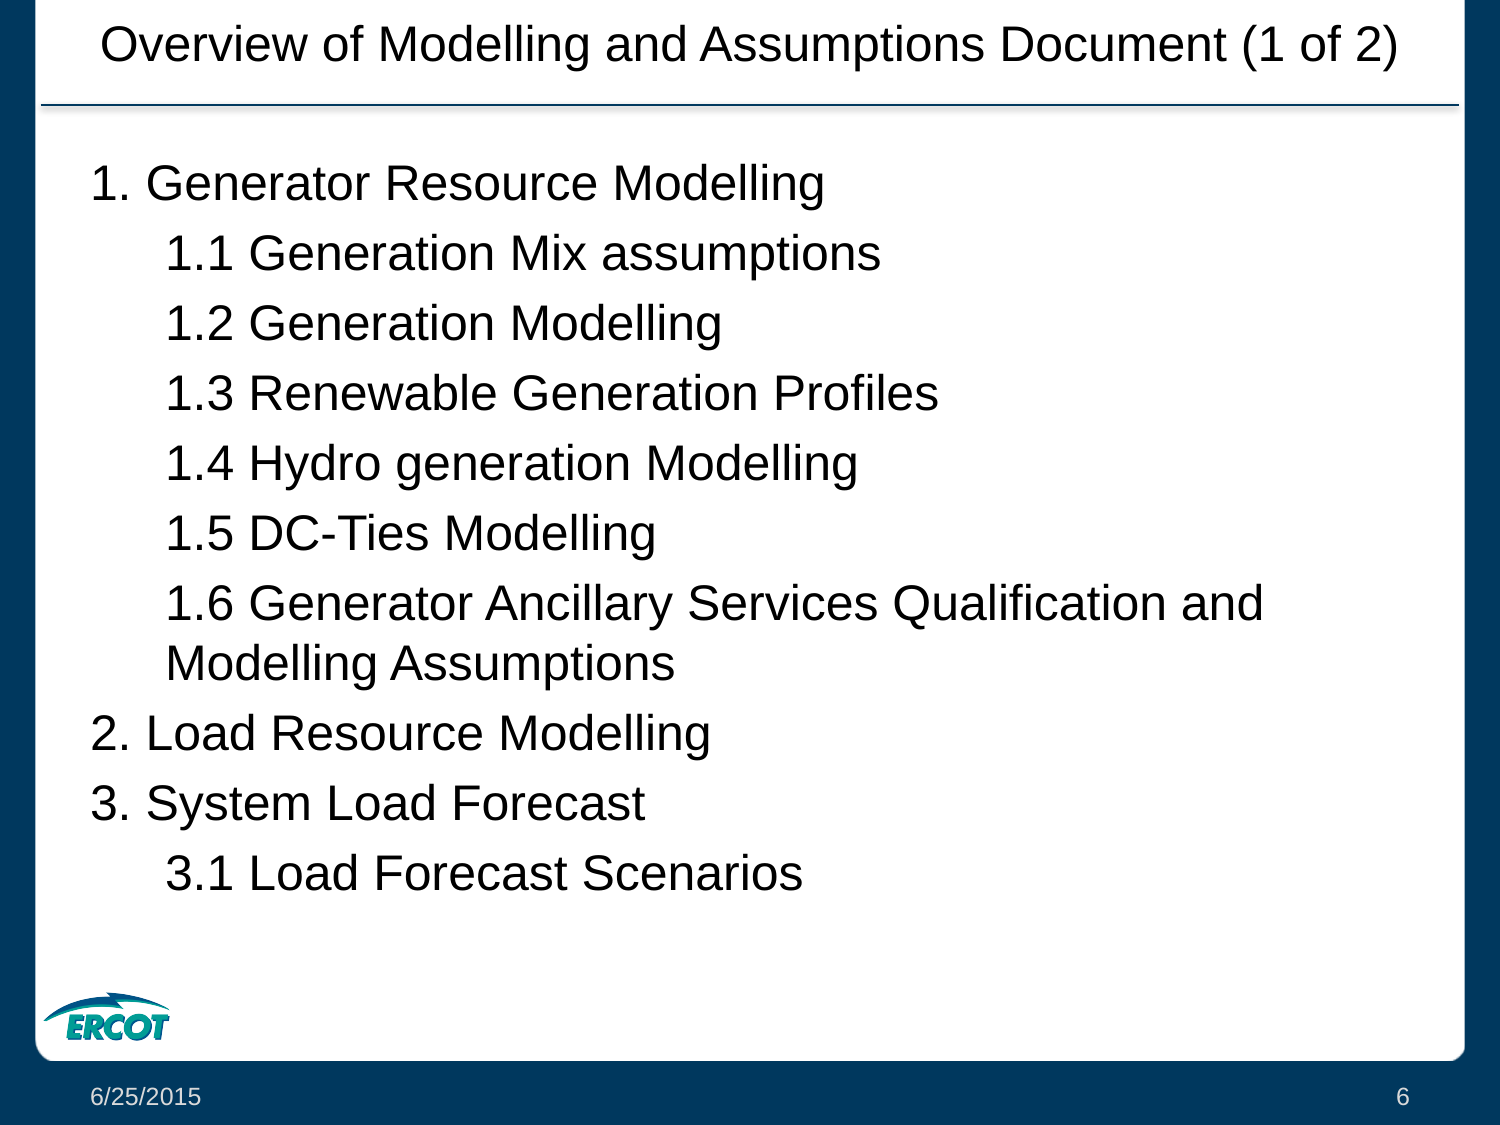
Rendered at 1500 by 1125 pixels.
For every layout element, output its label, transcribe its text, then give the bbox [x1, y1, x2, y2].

title Overview of Modelling and Assumptions Document (1 of 2) [75, 0, 1425, 109]
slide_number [75, 1065, 425, 1125]
picture [40, 988, 175, 1045]
list 1. Generator Resource Modelling 1.1 Generation Mix assumptions 1.2 Generation Modelling 1.3 Renewable Generation Profiles 1.4 Hydro generation Modelling 1.5 DC-Ties Modelling 1.6 Generator Ancillary Services Qualification and Modelling Assumptions 2. Load Resource Modelling 3. System Load Forecast 3.1 Load Forecast Scenarios [75, 143, 1425, 984]
slide_number 6 [1074, 1065, 1425, 1125]
